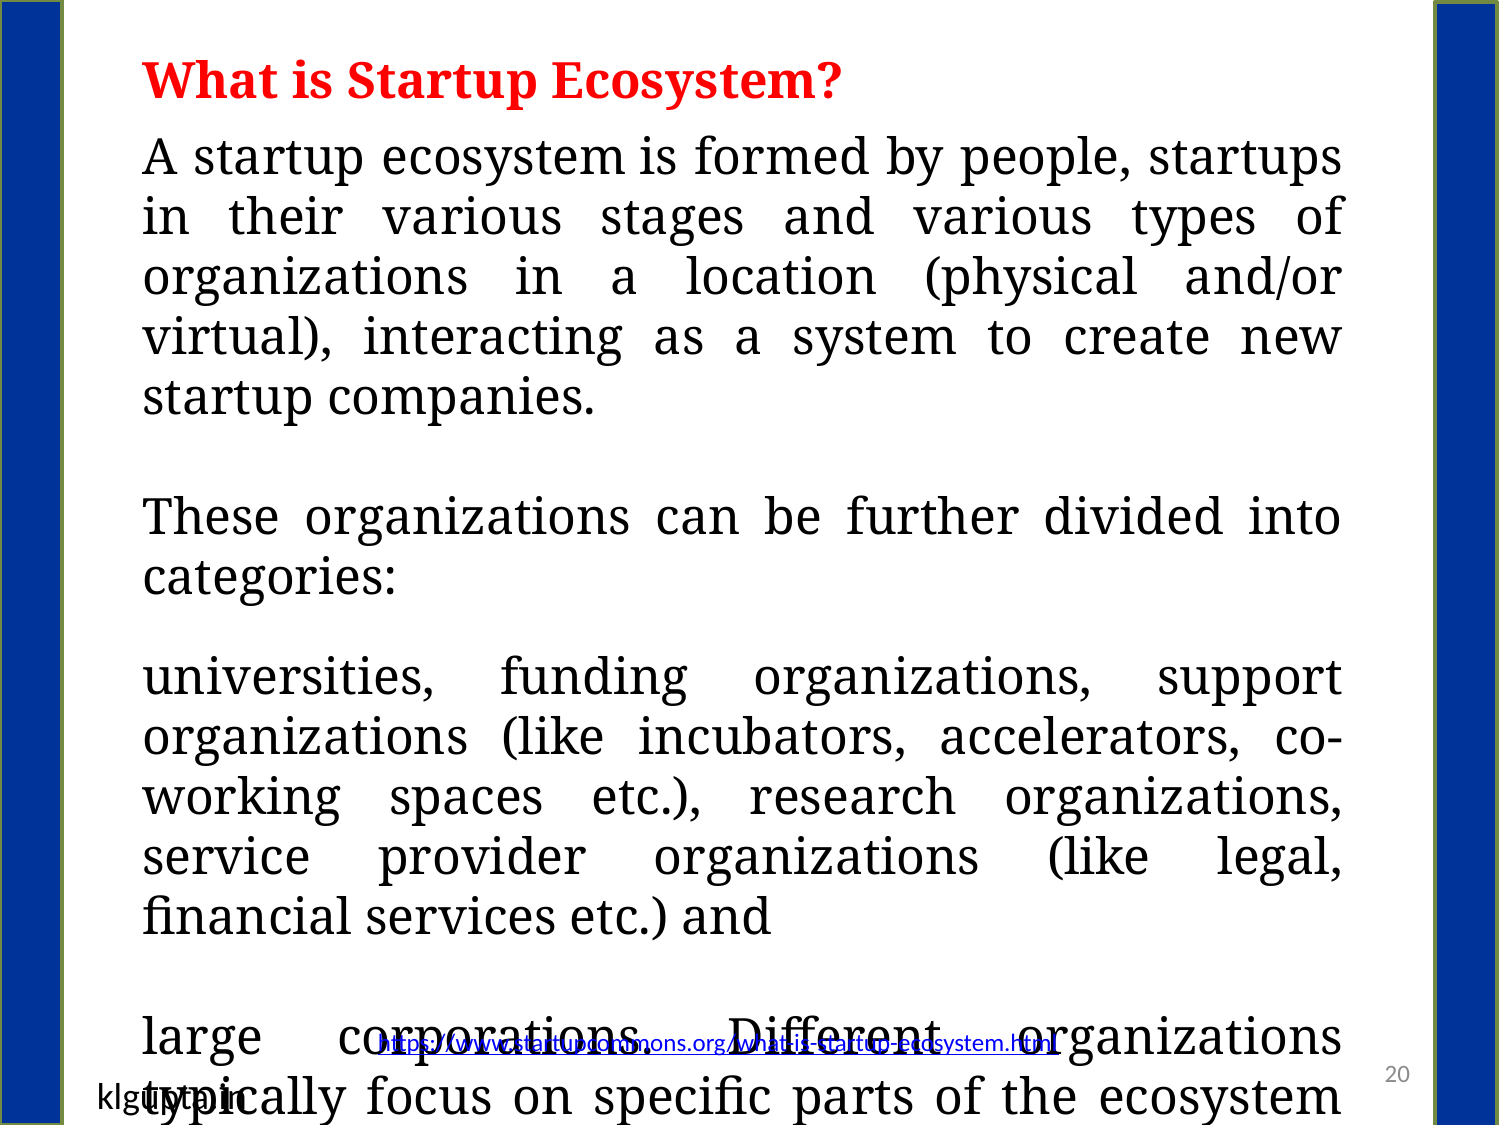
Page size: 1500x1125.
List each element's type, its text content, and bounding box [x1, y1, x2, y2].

text_box What is Startup Ecosystem? [127, 41, 1388, 116]
text_box https://www.startupcommons.org/what-is-startup-ecosystem.html [363, 1019, 1114, 1065]
text_box klgupta.in [82, 1064, 282, 1125]
text_box [0, 0, 64, 1125]
text_box [1433, 0, 1499, 1125]
text_box A startup ecosystem is formed by people, startups in their various stages and various types of organizations in a location (physical and/or virtual), interacting as a system to create new startup companies. These organizations can be further divided into categories: universities, funding organizations, support organizations (like incubators, accelerators, co-working spaces etc.), research organizations, service provider organizations (like legal, financial services etc.) and large corporations. Different organizations typically focus on specific parts of the ecosystem function and/or startups at their specific development stage(s). [127, 117, 1358, 1125]
slide_number 20 [1358, 1042, 1425, 1103]
